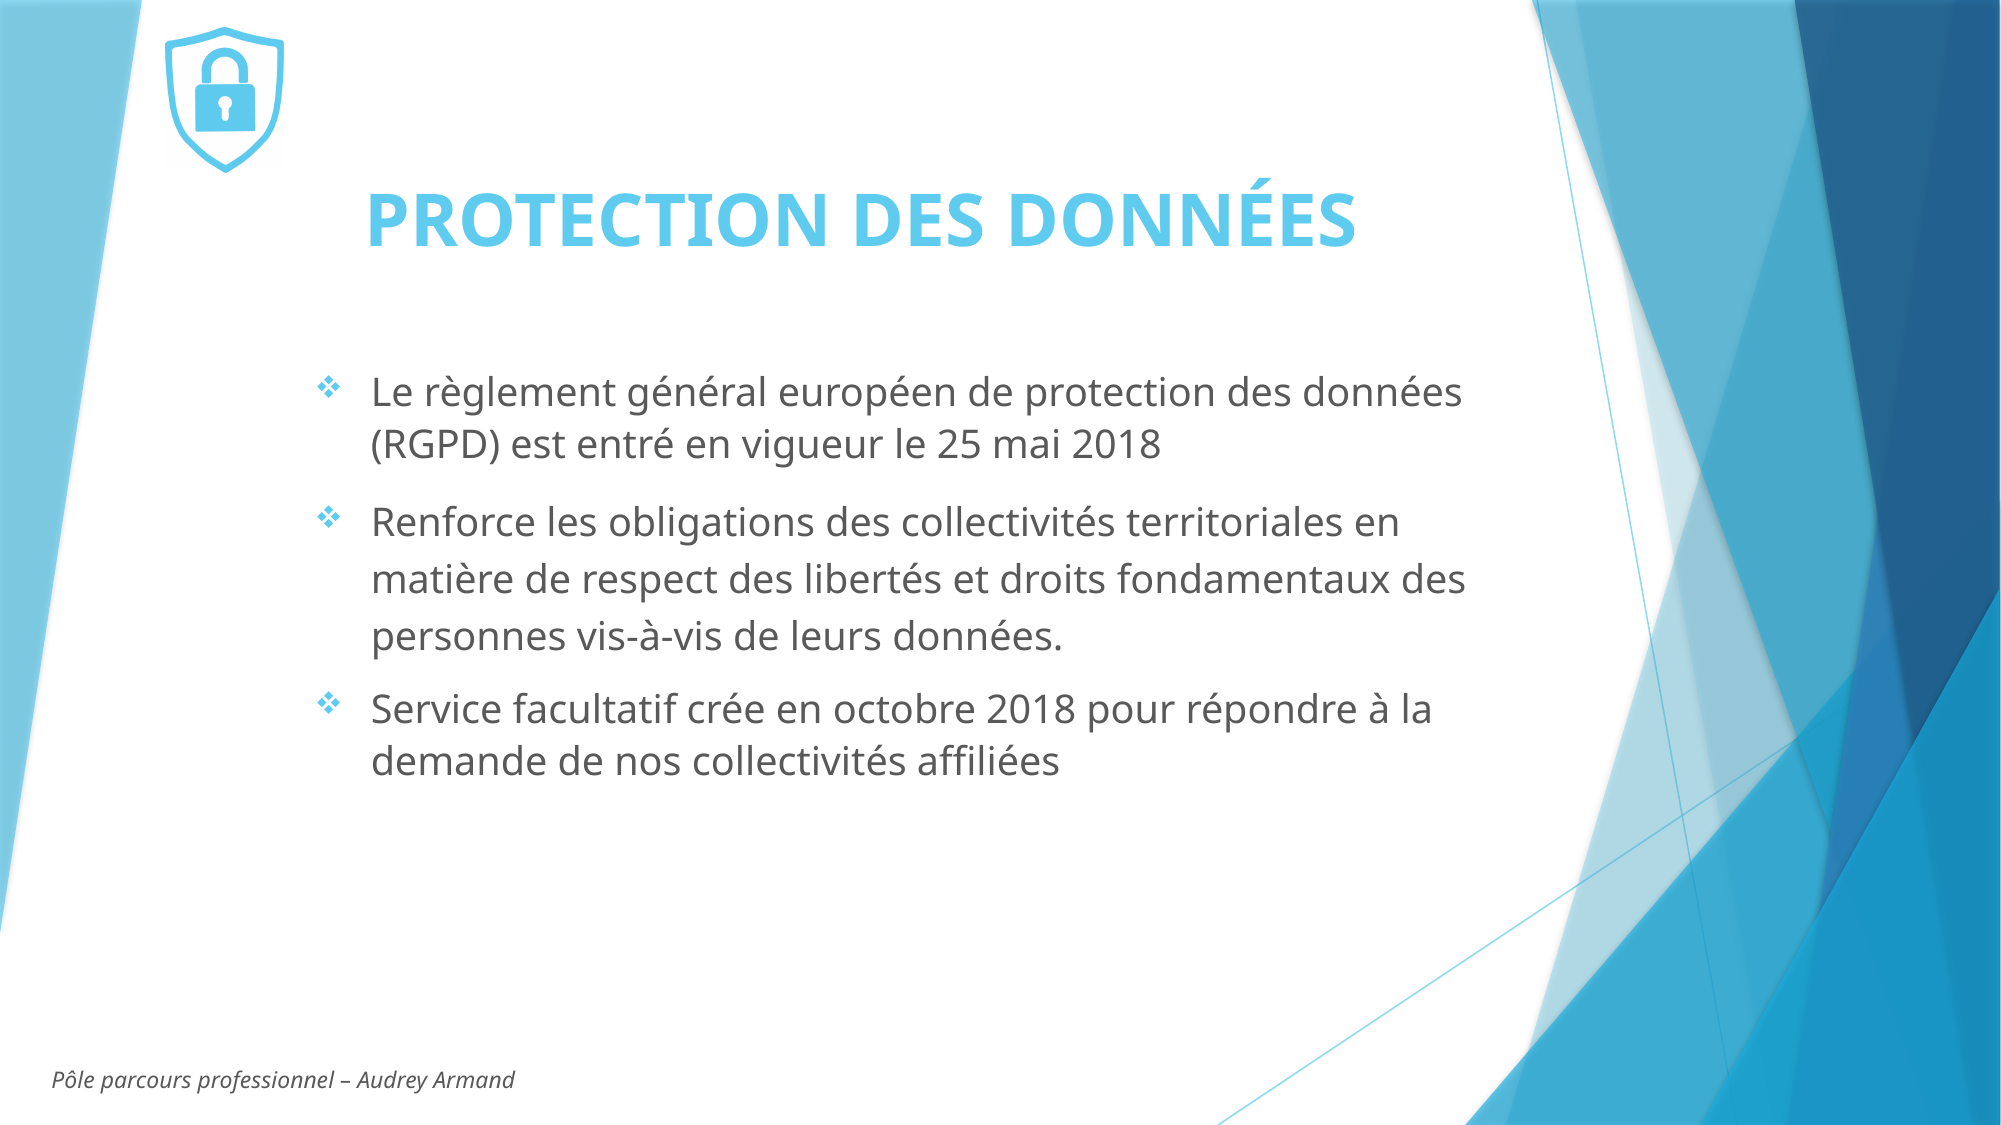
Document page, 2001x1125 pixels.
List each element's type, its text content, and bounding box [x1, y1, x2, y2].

picture [165, 27, 284, 173]
text_box Pôle parcours professionnel – Audrey Armand [36, 1058, 600, 1101]
subtitle PROTECTION DES DONNÉES Le règlement général européen de protection des données (RGPD) est entré en vigueur le 25 mai 2018 Renforce les obligations des collectivités territoriales en matière de respect des libertés et droits fondamentaux des personnes vis-à-vis de leurs données. Service facultatif crée en octobre 2018 pour répondre à la demande de nos collectivités affiliées [224, 100, 1499, 972]
